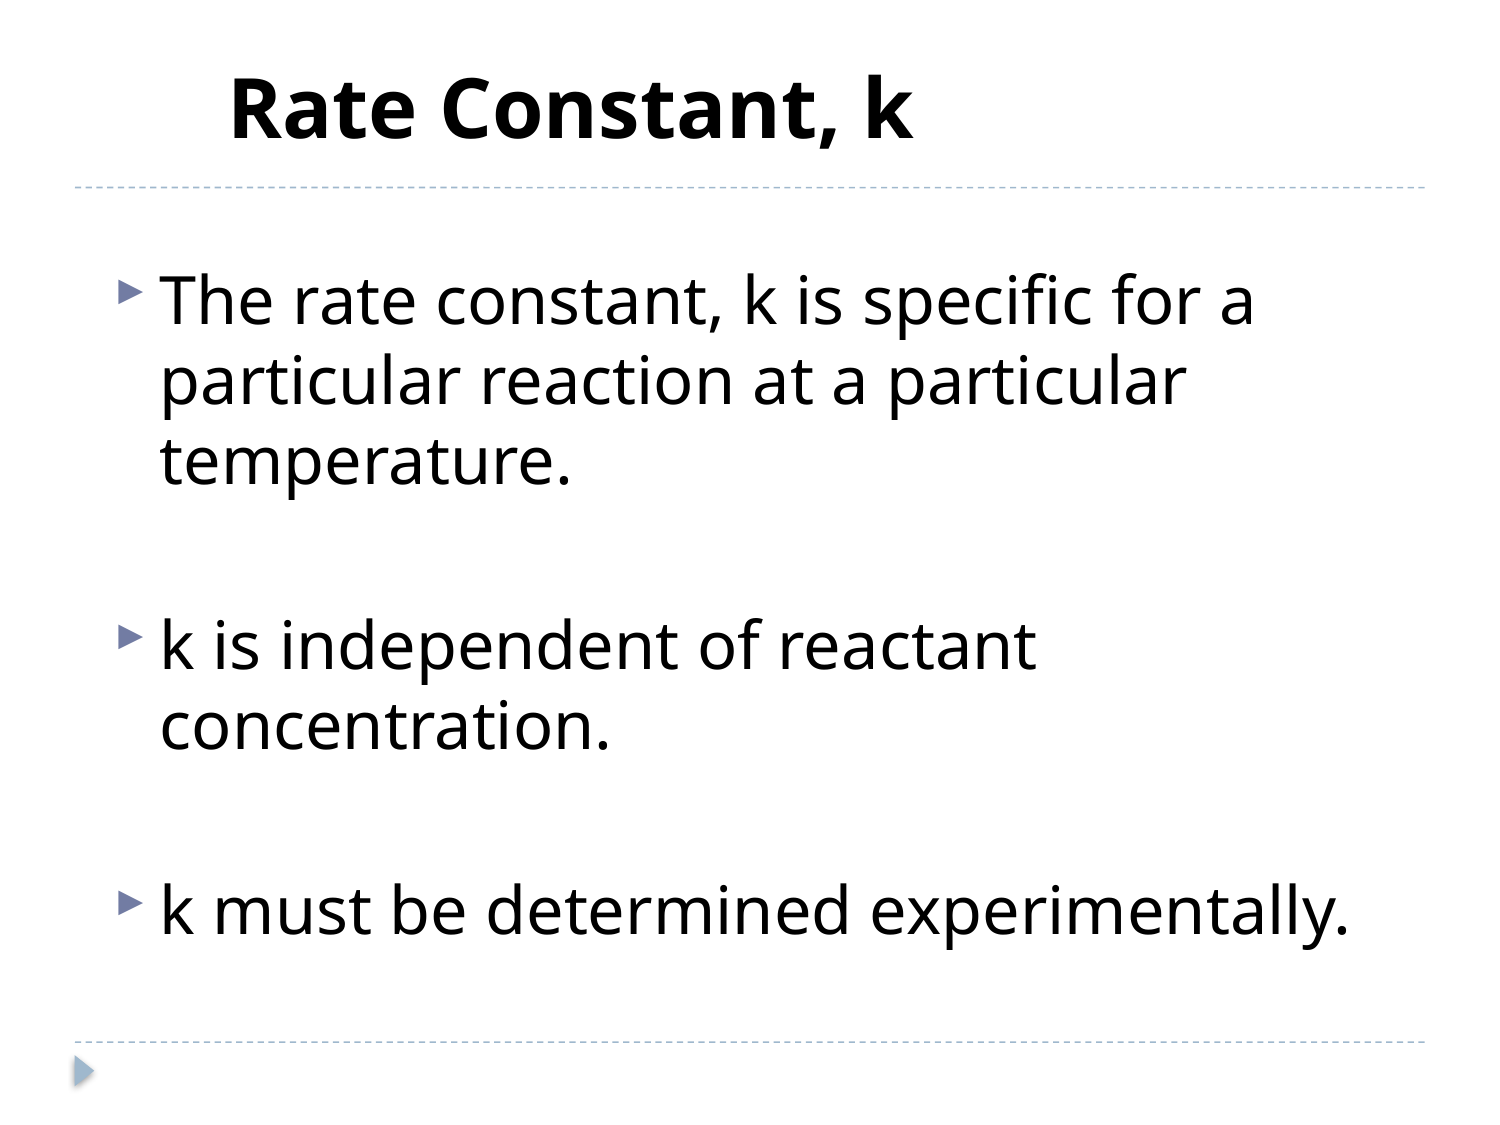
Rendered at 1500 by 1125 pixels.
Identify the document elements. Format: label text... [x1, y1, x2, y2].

title Rate Constant, k [212, 0, 1500, 163]
list The rate constant, k is specific for a particular reaction at a particular temperature. k is independent of reactant concentration. k must be determined experimentally. [99, 249, 1458, 1125]
